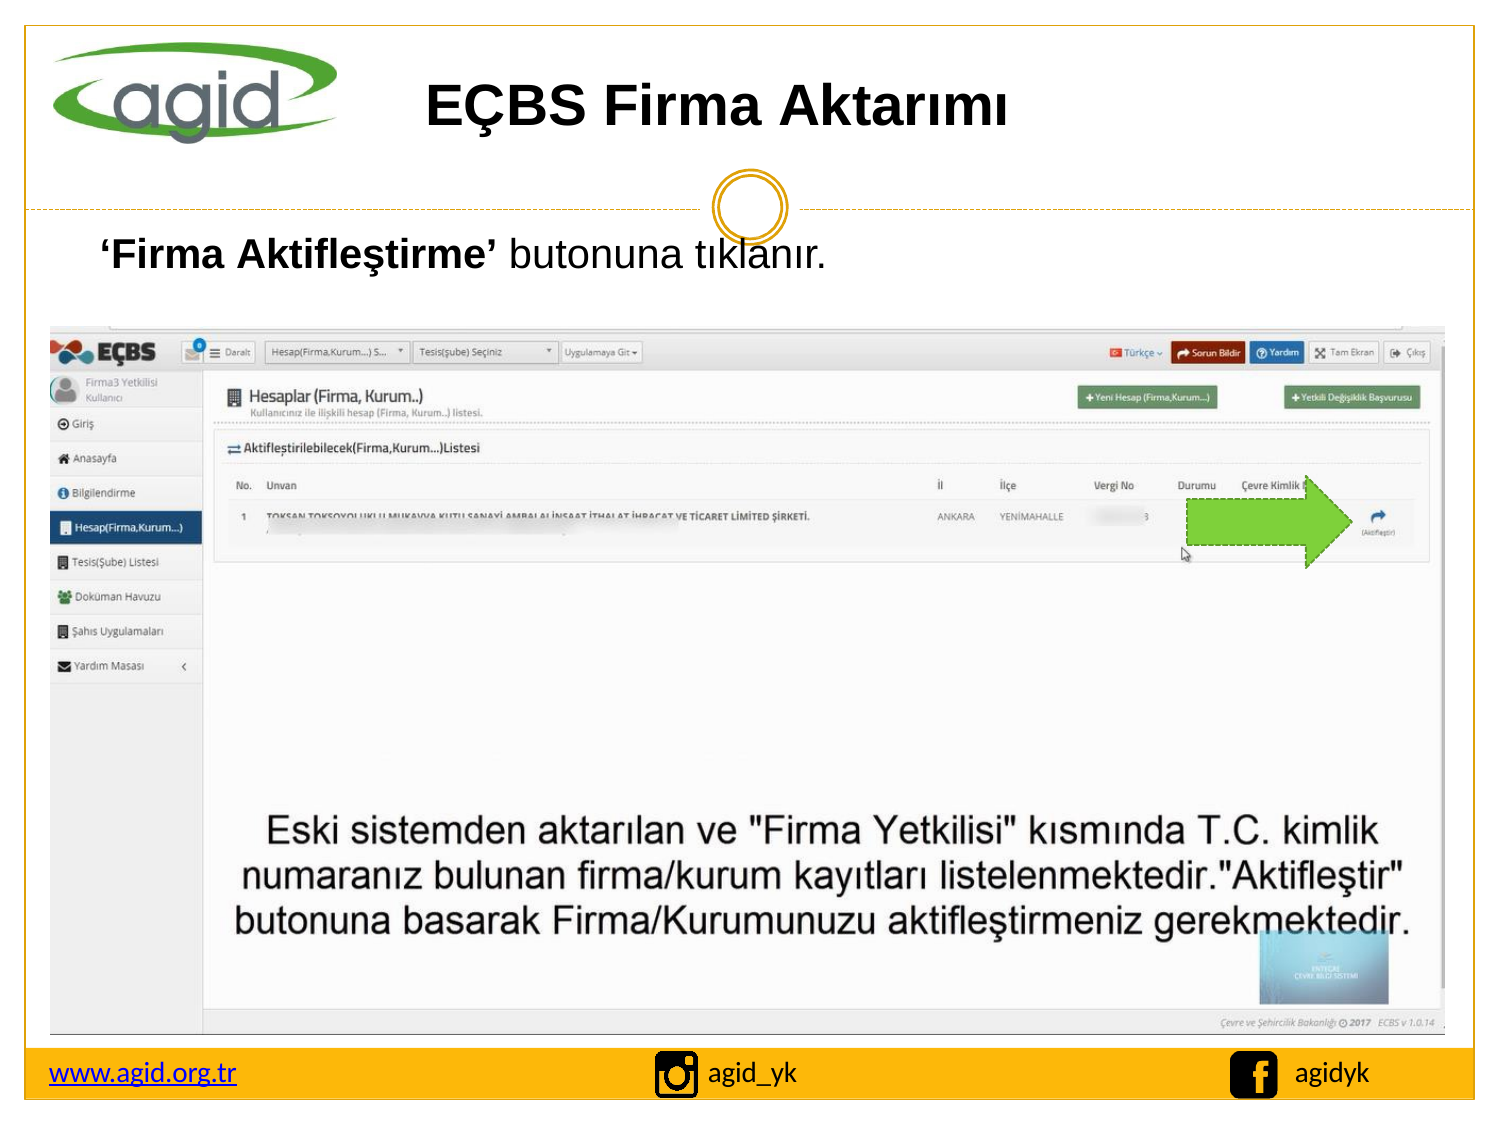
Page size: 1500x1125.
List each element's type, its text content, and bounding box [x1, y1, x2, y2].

text_box agidyk [1292, 1058, 1374, 1089]
picture [53, 42, 337, 144]
picture [1229, 1051, 1278, 1099]
text_box ‘Firma Aktifleştirme’ butonuna tıklanır. [97, 224, 828, 277]
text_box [49, 325, 1446, 1036]
title EÇBS Firma Aktarımı [350, 64, 1334, 255]
picture [655, 1051, 703, 1098]
text_box www.agid.org.tr [46, 1058, 243, 1089]
footer agid_yk [705, 1058, 801, 1125]
